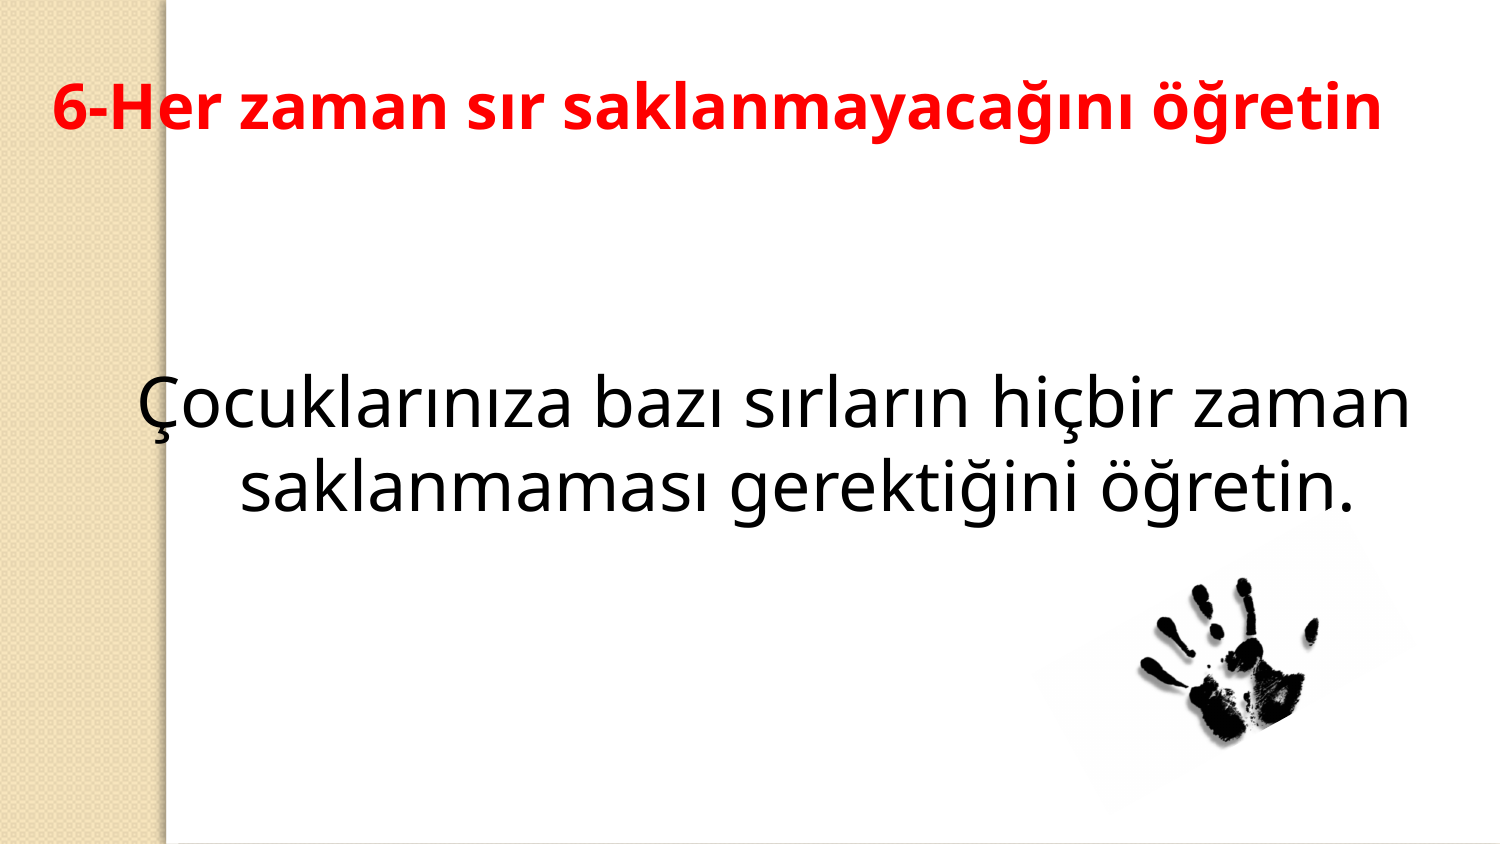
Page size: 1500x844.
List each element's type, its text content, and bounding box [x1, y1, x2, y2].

picture [1032, 505, 1416, 815]
list Çocuklarınıza bazı sırların hiçbir zaman saklanmaması gerektiğini öğretin. [93, 281, 1444, 538]
title 6-Her zaman sır saklanmayacağını öğretin [37, 33, 1425, 175]
